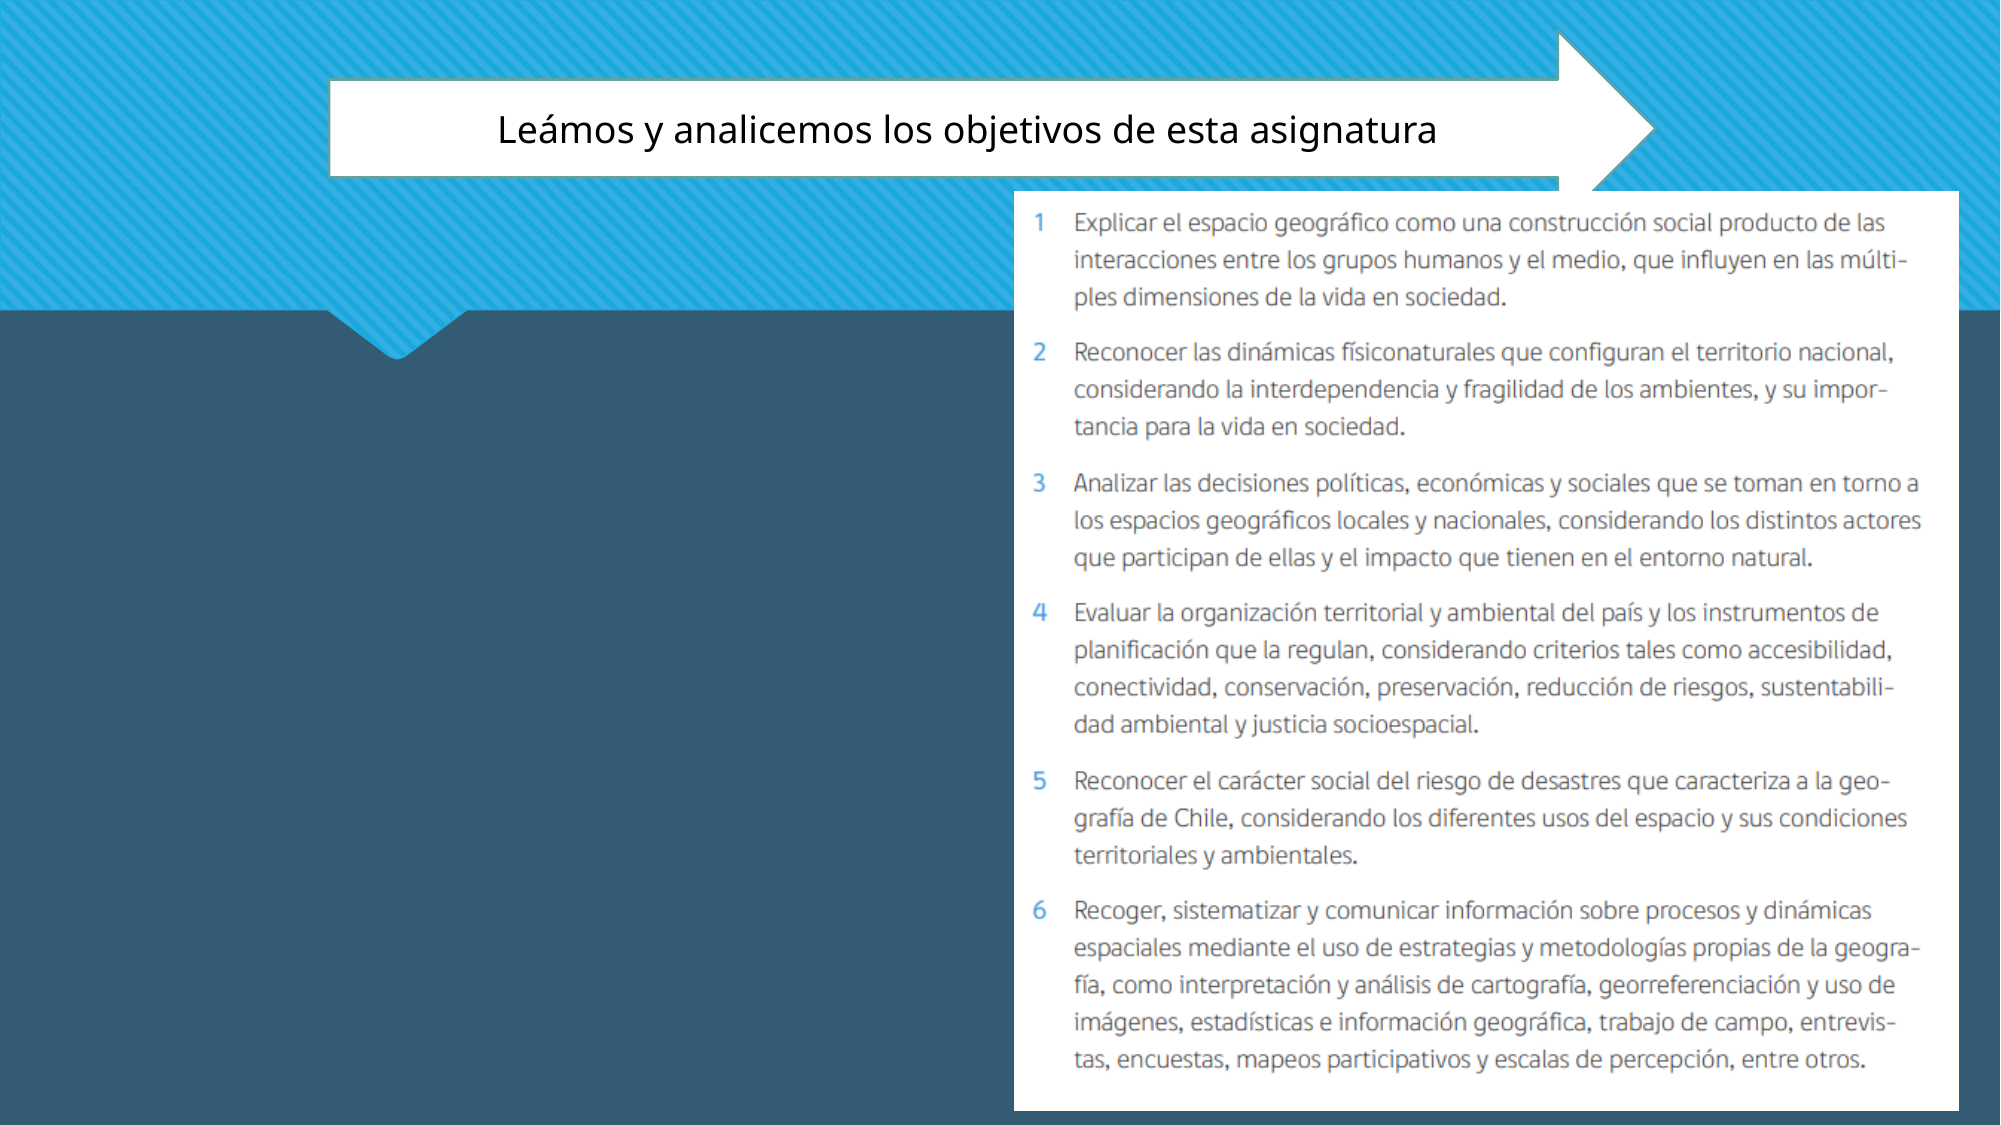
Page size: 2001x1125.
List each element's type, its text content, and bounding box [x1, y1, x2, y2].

text_box Leámos y analicemos los objetivos de esta asignatura [327, 29, 1657, 191]
picture [1014, 191, 1959, 1111]
